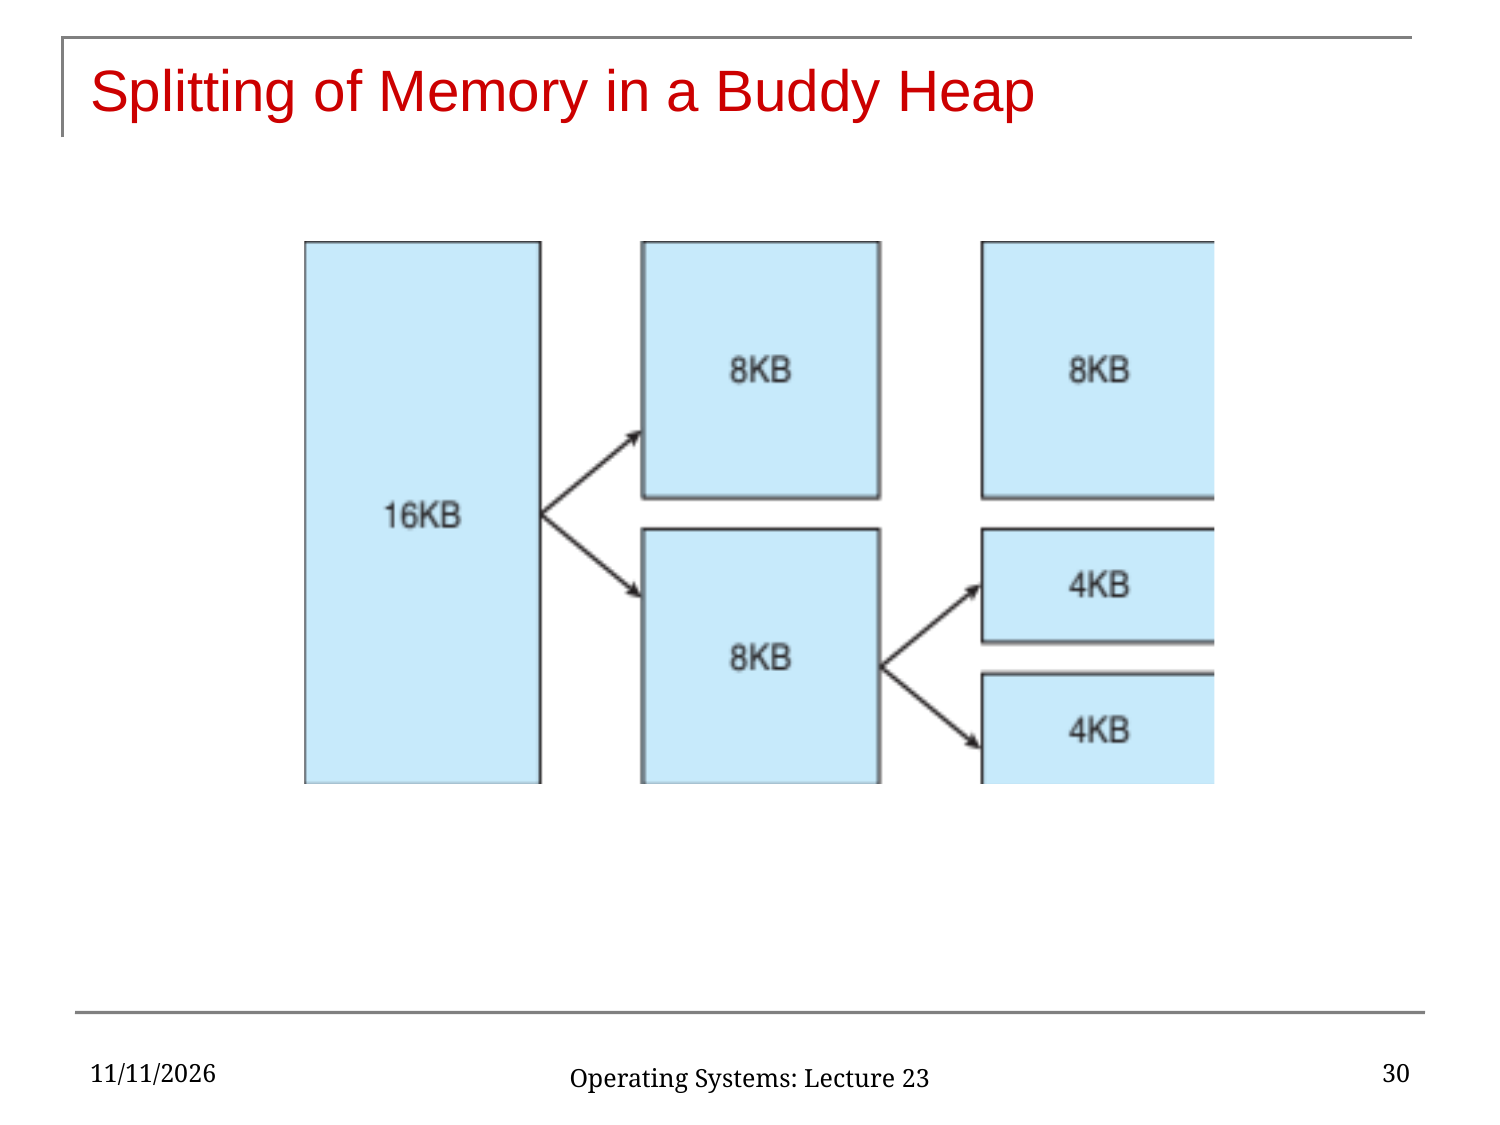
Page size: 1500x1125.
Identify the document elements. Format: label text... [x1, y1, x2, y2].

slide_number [74, 1023, 426, 1100]
slide_number 30 [1074, 1023, 1426, 1100]
footer Operating Systems: Lecture 23 [512, 1024, 988, 1101]
picture [304, 241, 1215, 784]
title Splitting of Memory in a Buddy Heap [75, 45, 1425, 163]
